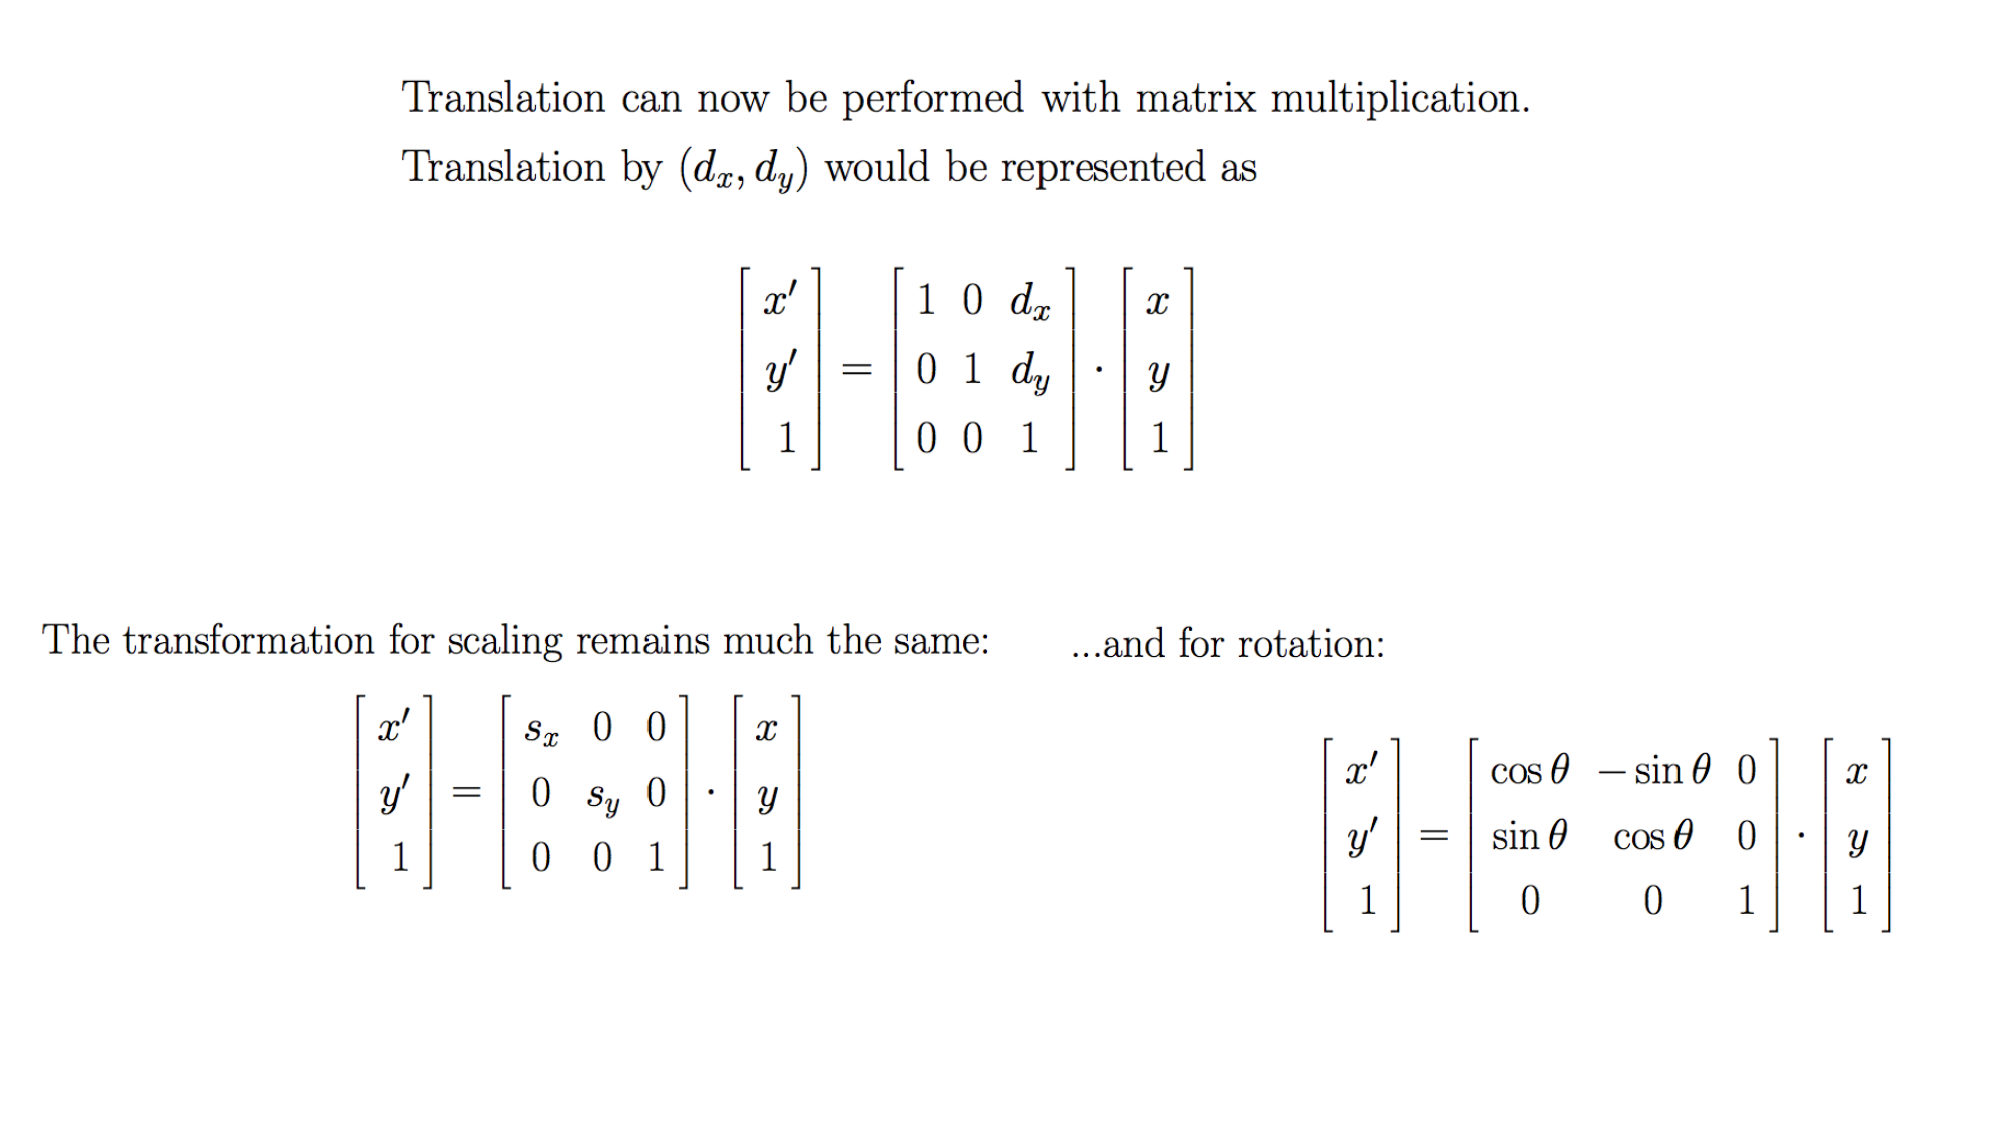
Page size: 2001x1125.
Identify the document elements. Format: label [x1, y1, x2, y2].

picture [30, 616, 1012, 901]
picture [1061, 609, 1939, 963]
picture [388, 70, 1537, 483]
